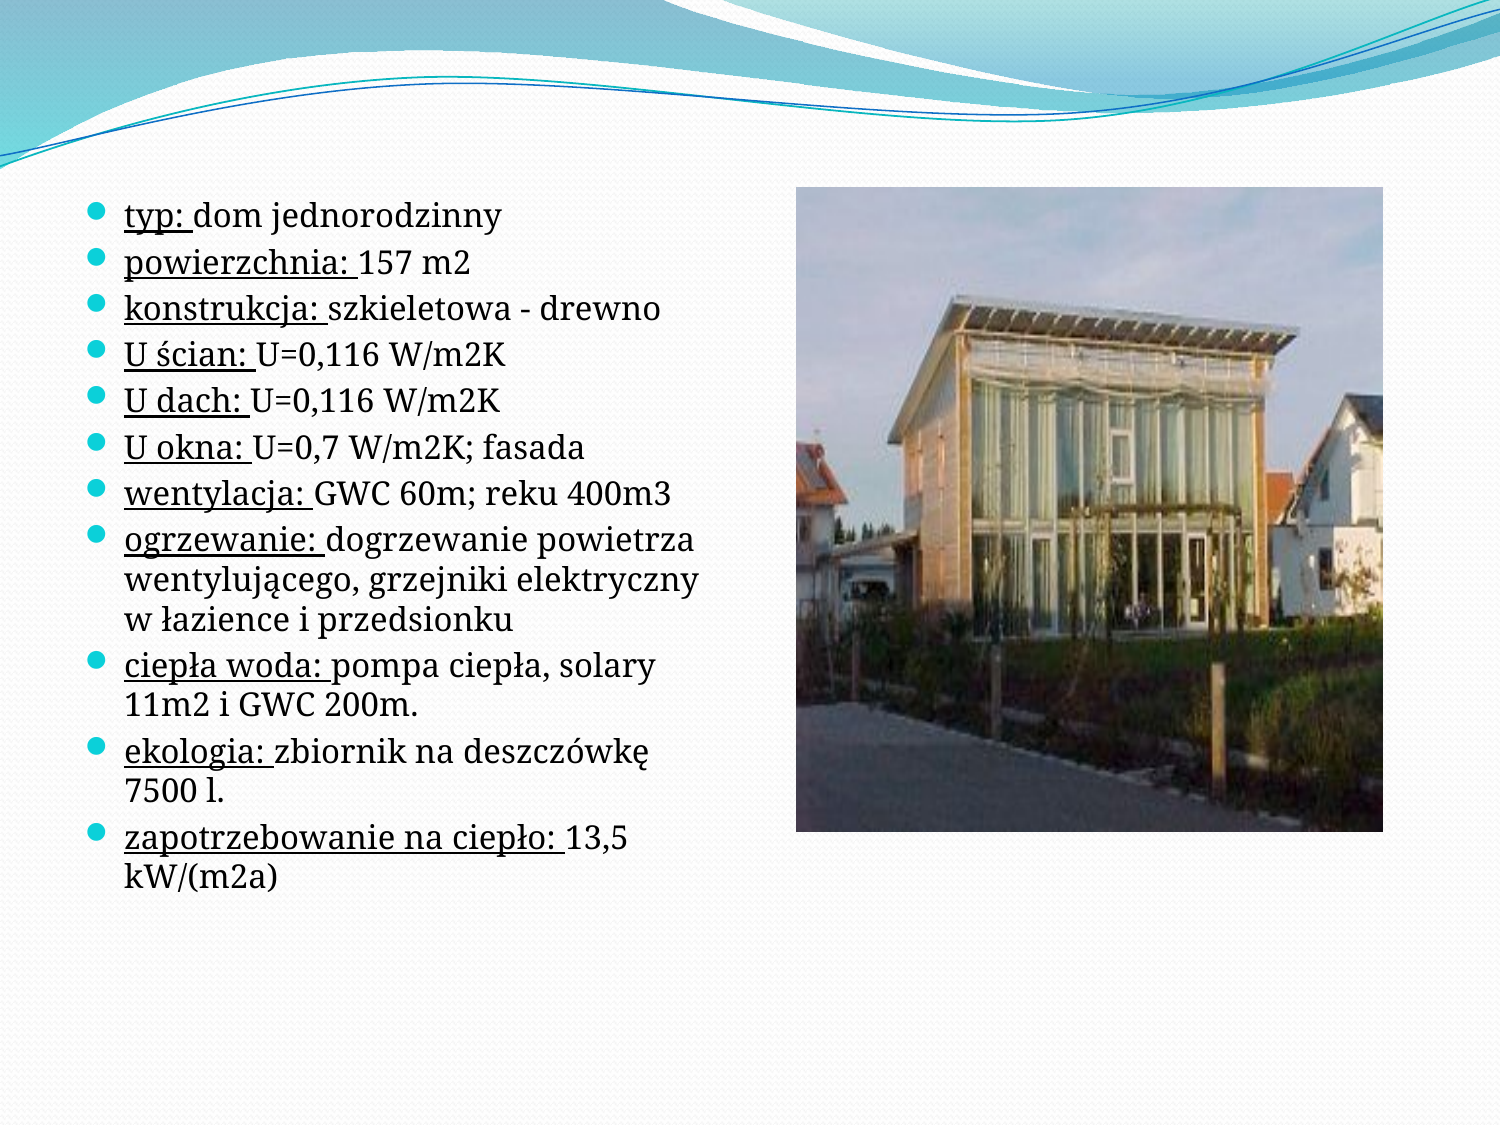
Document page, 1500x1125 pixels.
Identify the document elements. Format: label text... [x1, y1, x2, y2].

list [796, 187, 1383, 833]
list typ: dom jednorodzinny powierzchnia: 157 m2 konstrukcja: szkieletowa - drewno U ścian: U=0,116 W/m2K U dach: U=0,116 W/m2K U okna: U=0,7 W/m2K; fasada wentylacja: GWC 60m; reku 400m3 ogrzewanie: dogrzewanie powietrza wentylującego, grzejniki elektryczny w łazience i przedsionku ciepła woda: pompa ciepła, solary 11m2 i GWC 200m. ekologia: zbiornik na deszczówkę 7500 l. zapotrzebowanie na ciepło: 13,5 kW/(m2a) [70, 187, 733, 915]
title [75, 115, 1425, 303]
